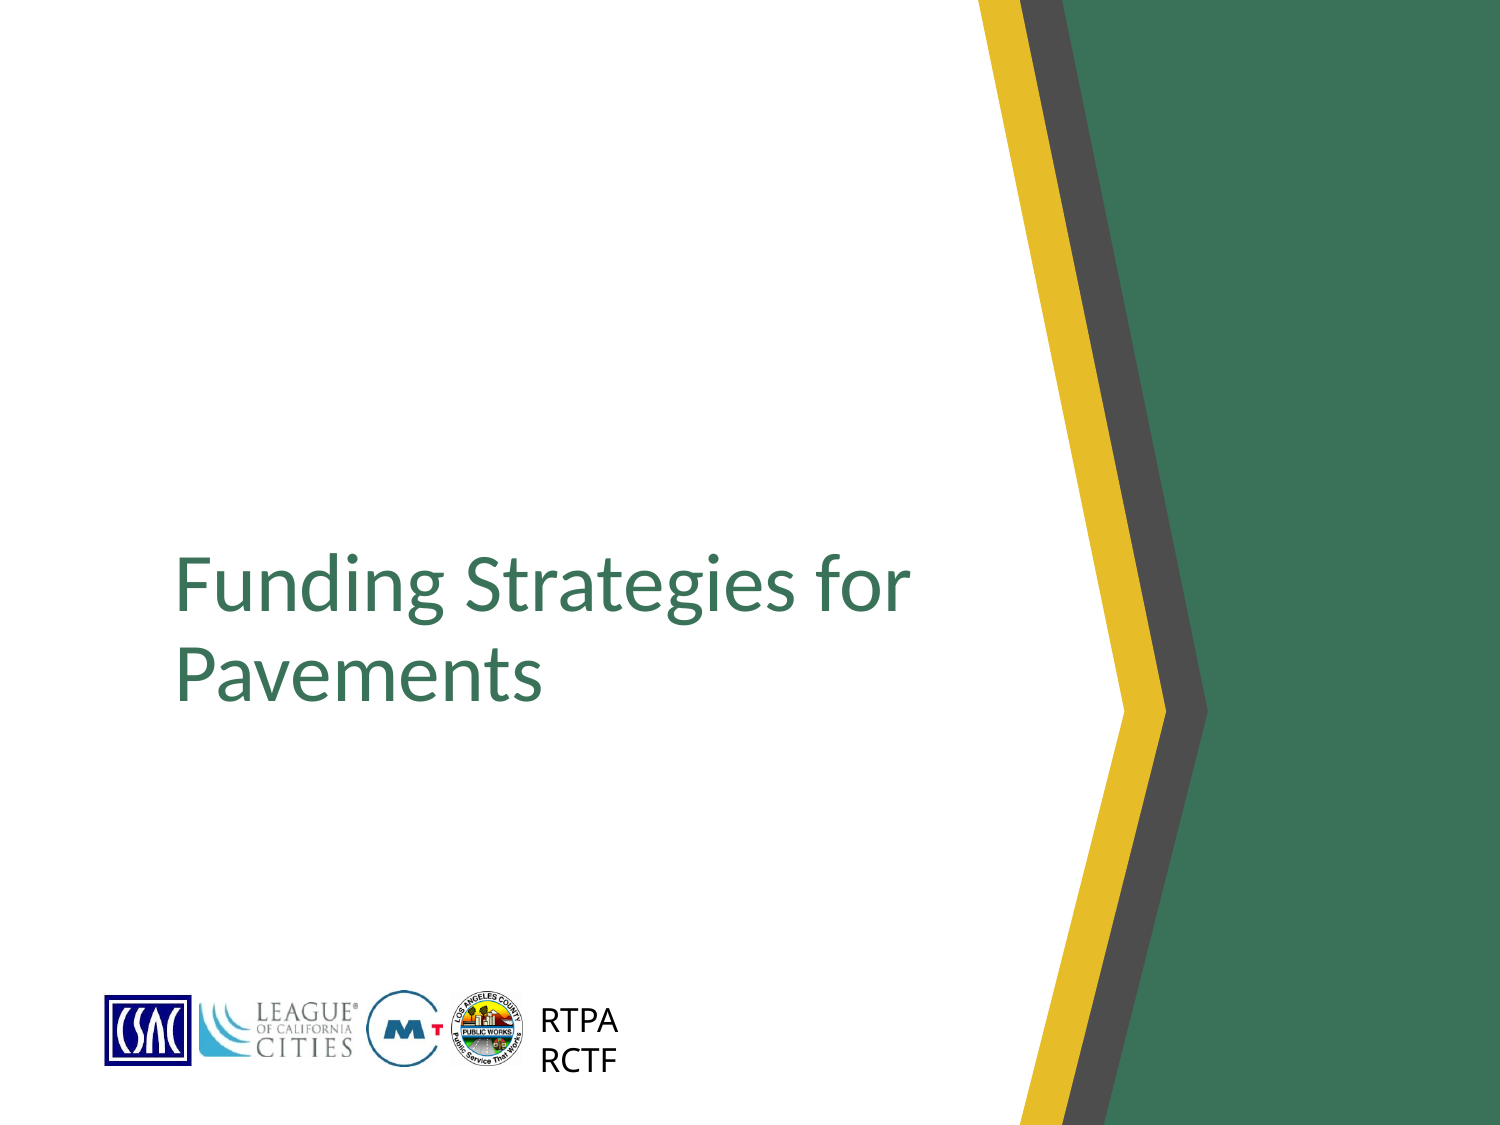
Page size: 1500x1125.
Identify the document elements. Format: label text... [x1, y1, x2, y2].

title Funding Strategies for Pavements [159, 307, 947, 728]
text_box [103, 990, 636, 1074]
